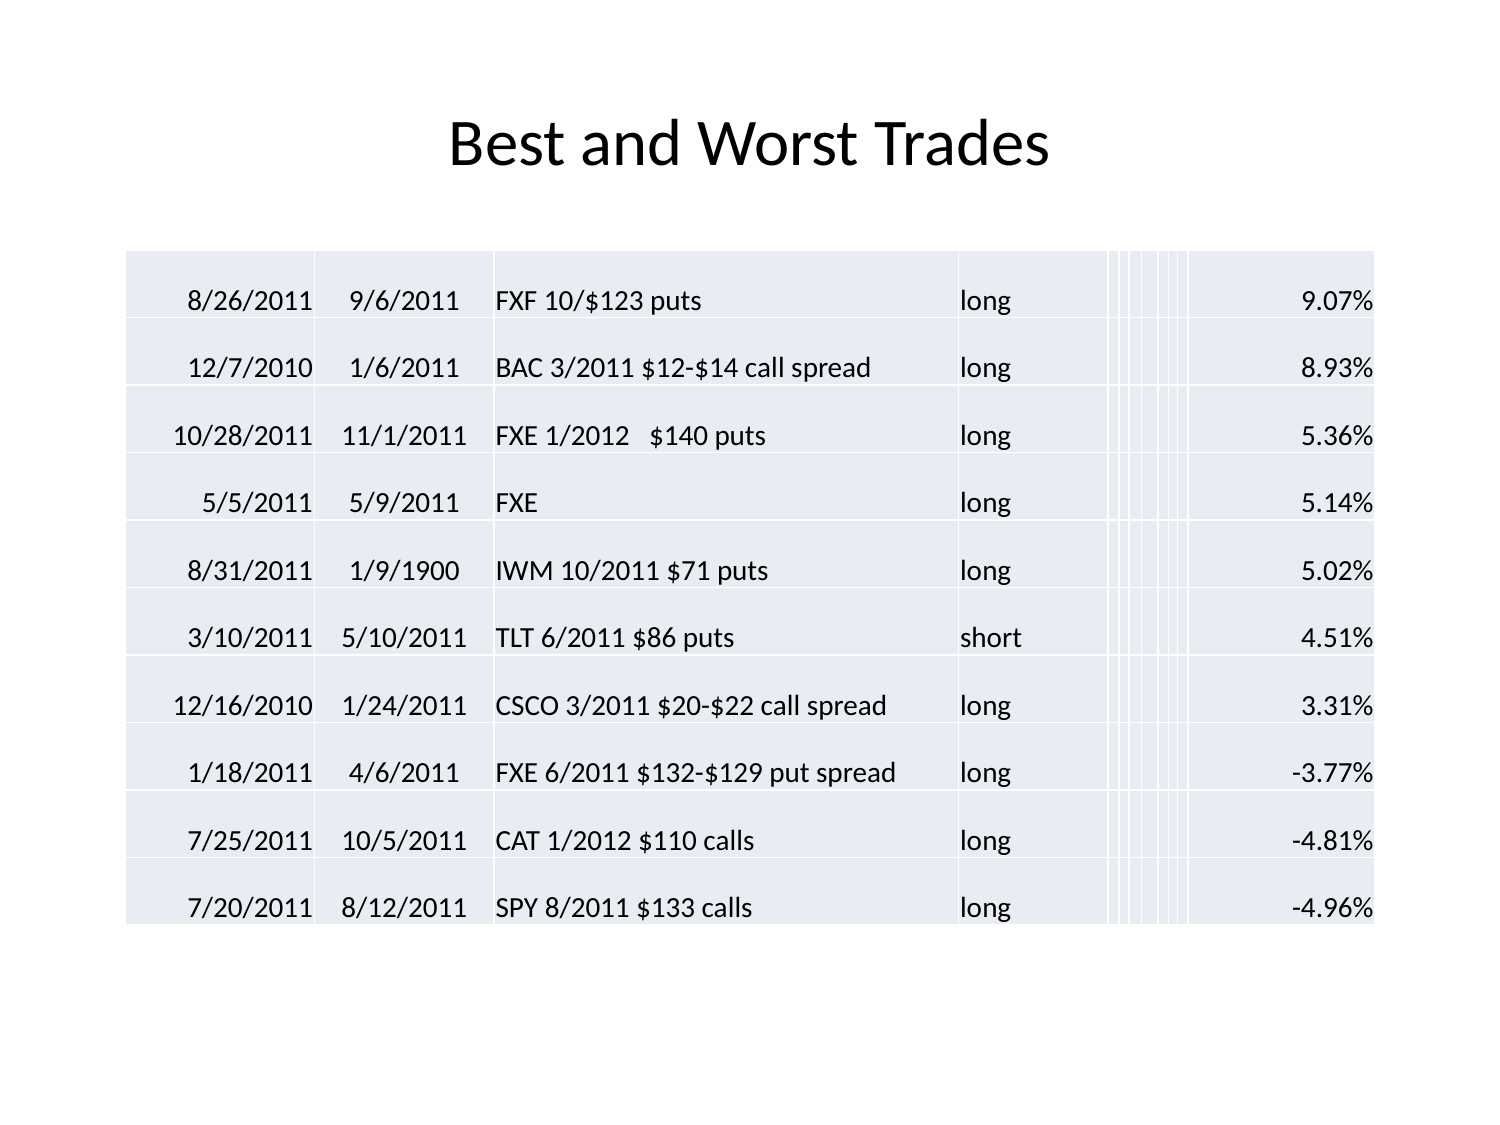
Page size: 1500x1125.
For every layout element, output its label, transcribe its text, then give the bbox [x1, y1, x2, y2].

table_cell [1159, 723, 1168, 789]
table_cell [1120, 791, 1128, 857]
table_cell CAT 1/2012 $110 calls [495, 791, 958, 857]
table_header [1130, 251, 1141, 317]
table_cell 1/18/2011 [126, 723, 314, 789]
table_cell [1159, 858, 1168, 924]
table_cell IWM 10/2011 $71 puts [495, 521, 958, 587]
table_header [1169, 251, 1177, 317]
table_cell [1159, 656, 1168, 722]
table_cell [1130, 521, 1141, 587]
table_header [1142, 251, 1157, 317]
table_cell [1159, 453, 1168, 519]
table_cell [1109, 723, 1118, 789]
table_cell [1109, 318, 1118, 384]
table_cell 12/7/2010 [126, 318, 314, 384]
table_cell long [959, 318, 1107, 384]
table_cell [1142, 858, 1157, 924]
table_cell 8.93% [1189, 318, 1374, 384]
table_cell [1178, 386, 1187, 452]
table_cell long [959, 791, 1107, 857]
table_header 8/26/2011 [126, 251, 314, 317]
table_cell [1169, 723, 1177, 789]
table_cell 10/28/2011 [126, 386, 314, 452]
table_cell [1169, 791, 1177, 857]
table_cell FXE 6/2011 $132-$129 put spread [495, 723, 958, 789]
table_cell [1120, 723, 1128, 789]
table_cell [1178, 791, 1187, 857]
table_cell [1142, 521, 1157, 587]
table_cell -3.77% [1189, 723, 1374, 789]
table_cell [1120, 318, 1128, 384]
table_header 9.07% [1189, 251, 1374, 317]
table_cell [1169, 386, 1177, 452]
table_cell [1142, 791, 1157, 857]
table_header FXF 10/$123 puts [495, 251, 958, 317]
table_cell [1109, 858, 1118, 924]
table_header 9/6/2011 [315, 251, 493, 317]
table_cell FXE [495, 453, 958, 519]
table_cell 5.14% [1189, 453, 1374, 519]
table_cell 5.36% [1189, 386, 1374, 452]
table_header long [959, 251, 1107, 317]
table_cell [1169, 588, 1177, 654]
table_cell [1178, 521, 1187, 587]
table_cell -4.96% [1189, 858, 1374, 924]
table_cell [1109, 791, 1118, 857]
table_cell [1169, 318, 1177, 384]
title Best and Worst Trades [74, 44, 1426, 233]
table_cell BAC 3/2011 $12-$14 call spread [495, 318, 958, 384]
table_cell [1178, 588, 1187, 654]
table_cell long [959, 521, 1107, 587]
table_cell [1130, 318, 1141, 384]
table_cell 5/5/2011 [126, 453, 314, 519]
table_cell [1130, 453, 1141, 519]
table_cell 8/12/2011 [315, 858, 493, 924]
table_cell short [959, 588, 1107, 654]
table_cell [1142, 723, 1157, 789]
table_cell [1109, 521, 1118, 587]
table_cell [1130, 791, 1141, 857]
table_cell [1178, 858, 1187, 924]
table_cell long [959, 453, 1107, 519]
table_cell -4.81% [1189, 791, 1374, 857]
table_cell 12/16/2010 [126, 656, 314, 722]
table_cell [1169, 521, 1177, 587]
table_cell [1130, 858, 1141, 924]
table_cell [1120, 588, 1128, 654]
table_header [1109, 251, 1118, 317]
table_cell [1169, 858, 1177, 924]
table_cell [1159, 521, 1168, 587]
table_cell 4/6/2011 [315, 723, 493, 789]
table_cell [1159, 588, 1168, 654]
table_cell 1/24/2011 [315, 656, 493, 722]
table_cell [1142, 588, 1157, 654]
table_cell SPY 8/2011 $133 calls [495, 858, 958, 924]
table_cell 5.02% [1189, 521, 1374, 587]
table_cell TLT 6/2011 $86 puts [495, 588, 958, 654]
table_cell 7/20/2011 [126, 858, 314, 924]
table_cell [1130, 723, 1141, 789]
table_cell 8/31/2011 [126, 521, 314, 587]
table_cell [1178, 656, 1187, 722]
table_cell 10/5/2011 [315, 791, 493, 857]
table_cell [1120, 521, 1128, 587]
table_cell [1159, 386, 1168, 452]
table_cell long [959, 858, 1107, 924]
table_cell CSCO 3/2011 $20-$22 call spread [495, 656, 958, 722]
table_cell [1130, 386, 1141, 452]
table_cell [1178, 723, 1187, 789]
table_cell 7/25/2011 [126, 791, 314, 857]
table_cell [1178, 453, 1187, 519]
table_cell 5/10/2011 [315, 588, 493, 654]
table_cell [1120, 386, 1128, 452]
table_cell [1109, 453, 1118, 519]
table_cell FXE 1/2012 $140 puts [495, 386, 958, 452]
table_cell [1142, 318, 1157, 384]
table_cell long [959, 656, 1107, 722]
table_cell 4.51% [1189, 588, 1374, 654]
table_header [1120, 251, 1128, 317]
table_cell [1109, 588, 1118, 654]
table_cell [1142, 386, 1157, 452]
table_cell [1142, 656, 1157, 722]
table_cell [1169, 453, 1177, 519]
table_cell [1120, 858, 1128, 924]
table_cell [1120, 656, 1128, 722]
table_cell [1130, 656, 1141, 722]
table_cell 1/9/1900 [315, 521, 493, 587]
table_cell 11/1/2011 [315, 386, 493, 452]
table_cell [1120, 453, 1128, 519]
table_cell [1159, 791, 1168, 857]
table_header [1178, 251, 1187, 317]
table_cell [1109, 656, 1118, 722]
table_cell long [959, 386, 1107, 452]
table_cell 3.31% [1189, 656, 1374, 722]
table_cell [1142, 453, 1157, 519]
table_header [1159, 251, 1168, 317]
table_cell 3/10/2011 [126, 588, 314, 654]
table_cell 5/9/2011 [315, 453, 493, 519]
table_cell 1/6/2011 [315, 318, 493, 384]
table_cell [1130, 588, 1141, 654]
table_cell [1178, 318, 1187, 384]
table_cell [1109, 386, 1118, 452]
table_cell [1169, 656, 1177, 722]
table_cell long [959, 723, 1107, 789]
table_cell [1159, 318, 1168, 384]
